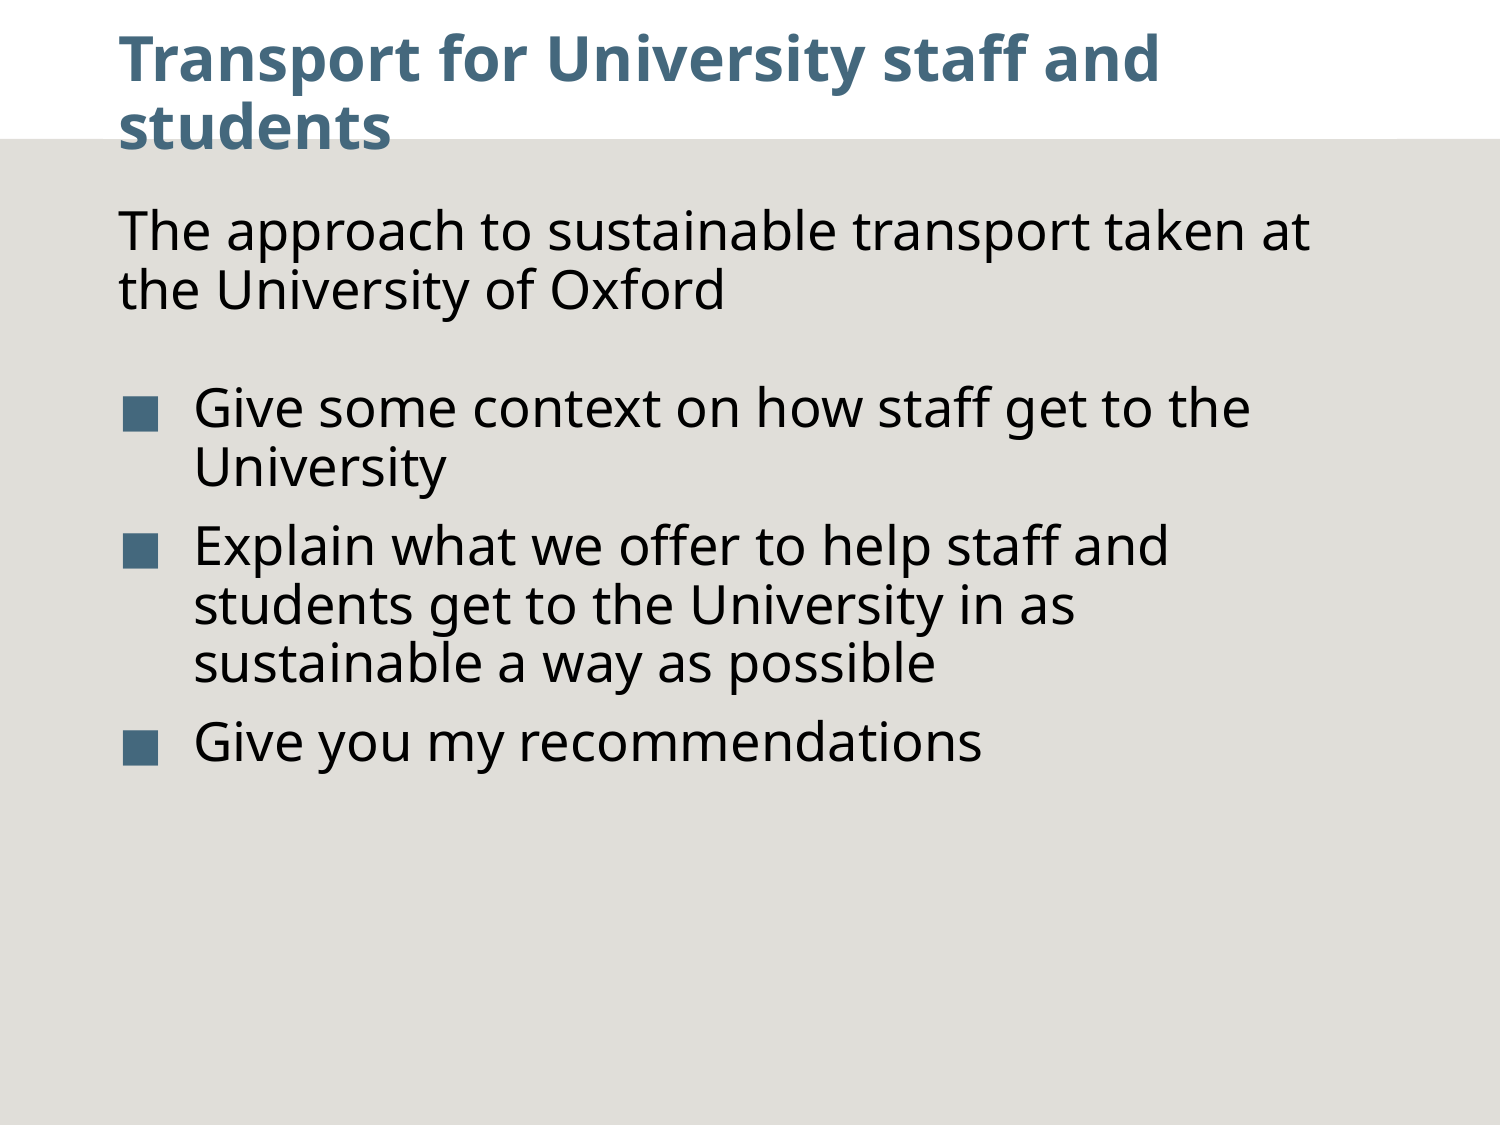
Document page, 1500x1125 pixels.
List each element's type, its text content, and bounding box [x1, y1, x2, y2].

list Give some context on how staff get to the University Explain what we offer to help staff and students get to the University in as sustainable a way as possible Give you my recommendations [103, 374, 1397, 1088]
title Transport for University staff and students [103, 51, 1397, 139]
list The approach to sustainable transport taken at the University of Oxford [103, 196, 1397, 374]
